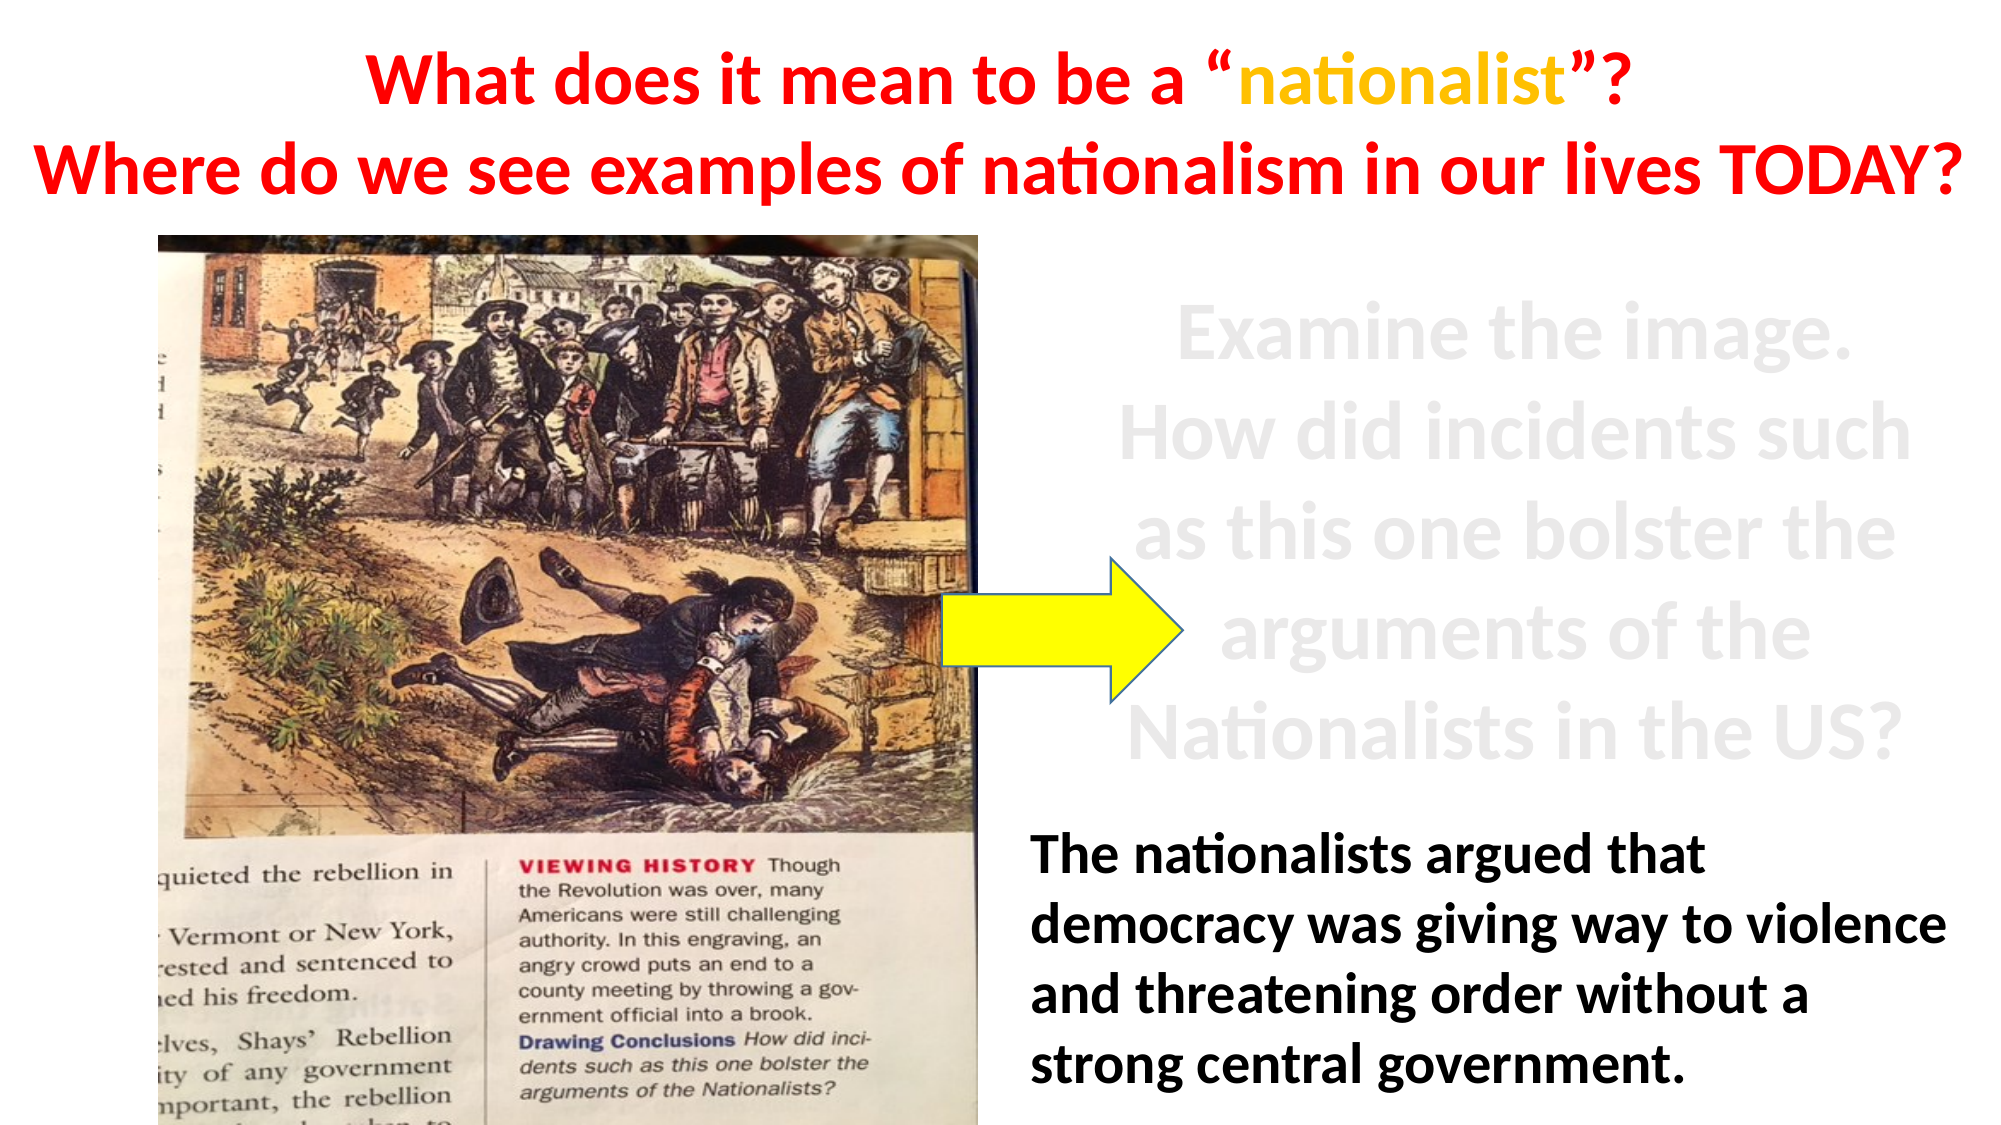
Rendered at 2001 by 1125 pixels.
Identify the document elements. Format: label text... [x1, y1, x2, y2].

text_box Examine the image. How did incidents such as this one bolster the arguments of the Nationalists in the US? [1089, 268, 1943, 784]
text_box The nationalists argued that democracy was giving way to violence and threatening order without a strong central government. [1016, 807, 1979, 1103]
picture [158, 235, 978, 1125]
text_box [978, 555, 1185, 706]
text_box What does it mean to be a “nationalist”? Where do we see examples of nationalism in our lives TODAY? [0, 22, 2000, 218]
